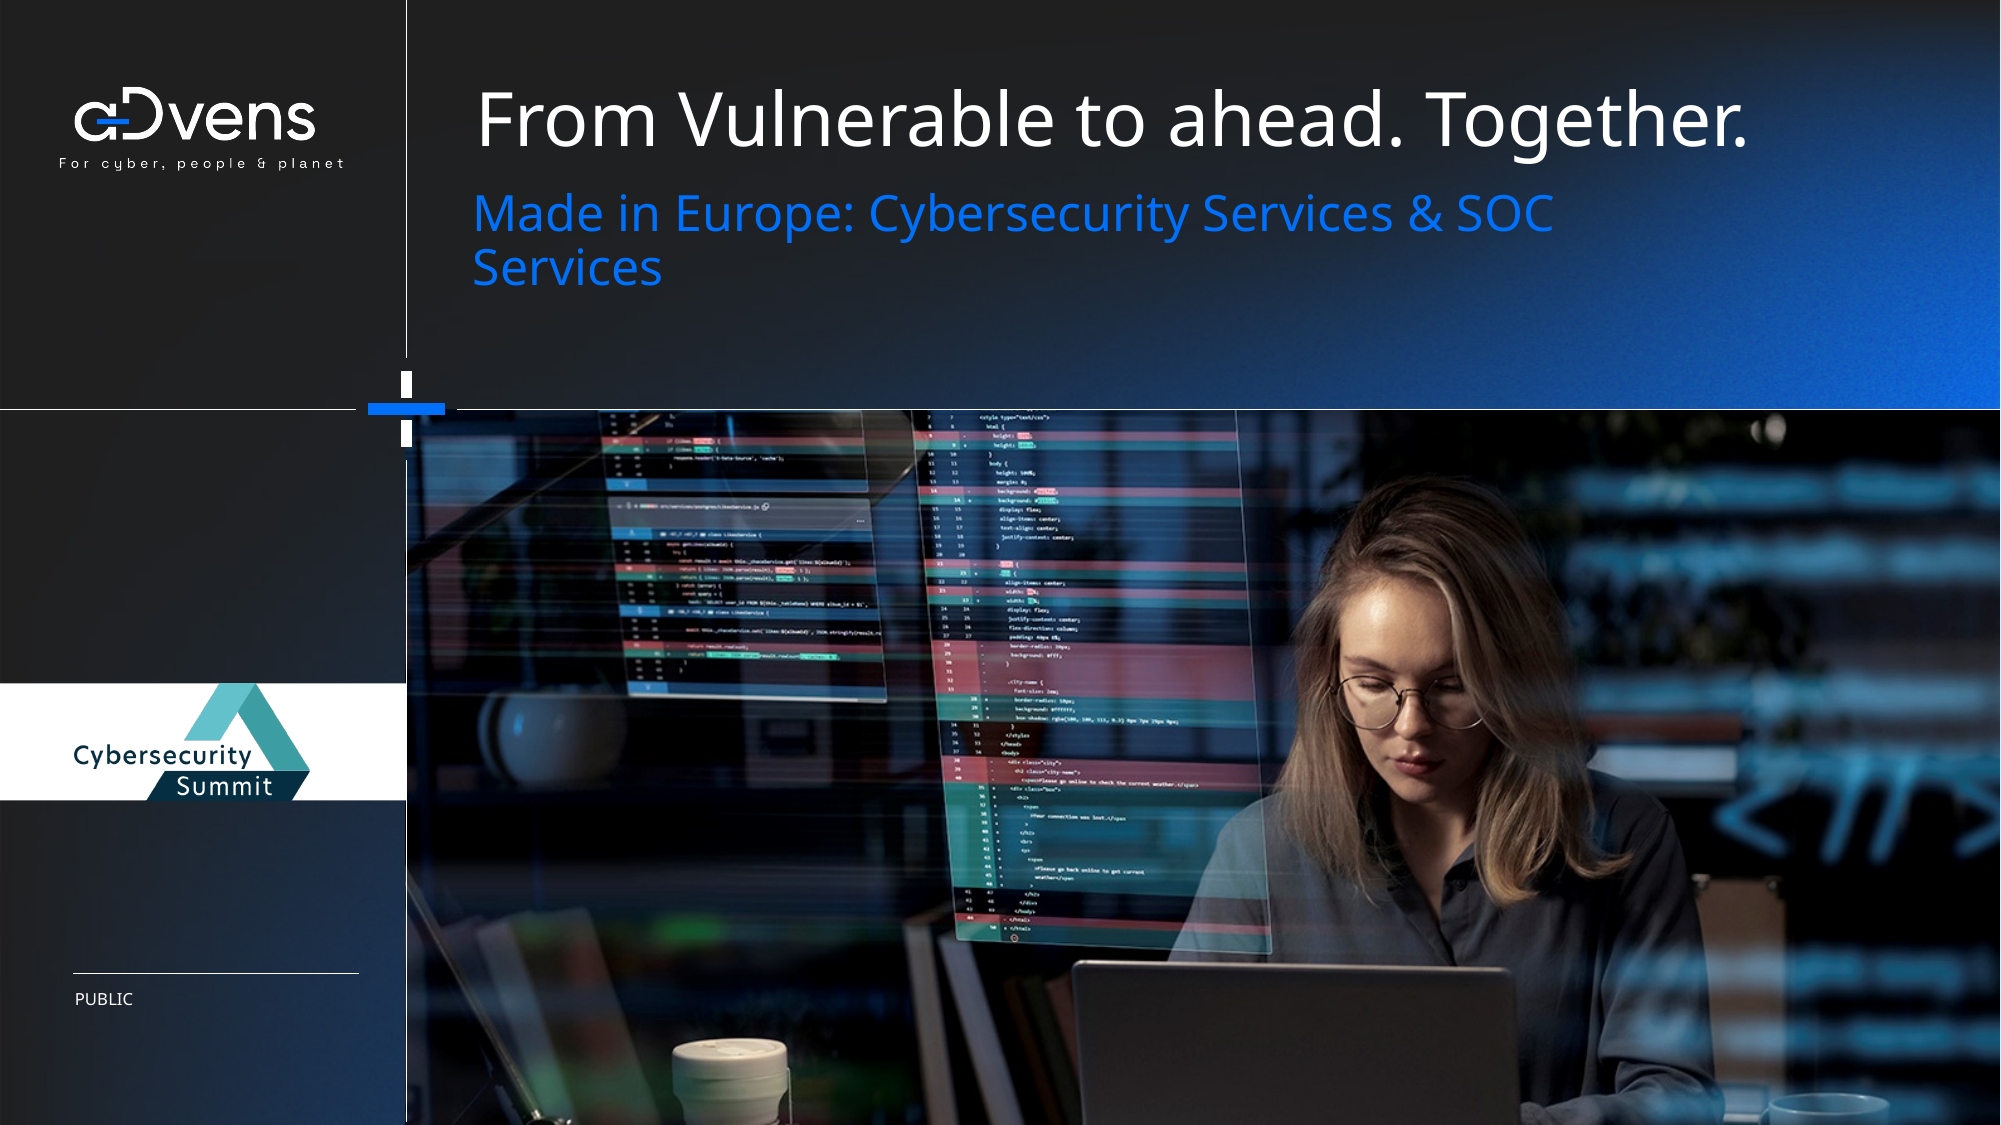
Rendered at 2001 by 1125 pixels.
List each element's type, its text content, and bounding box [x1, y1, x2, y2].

footer PUBLIC [74, 989, 360, 1097]
list Made in Europe: Cybersecurity Services & SOC Services [472, 187, 1749, 243]
title From Vulnerable to ahead. Together. [475, 68, 1819, 161]
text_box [0, 683, 407, 801]
picture [0, 0, 2001, 1125]
